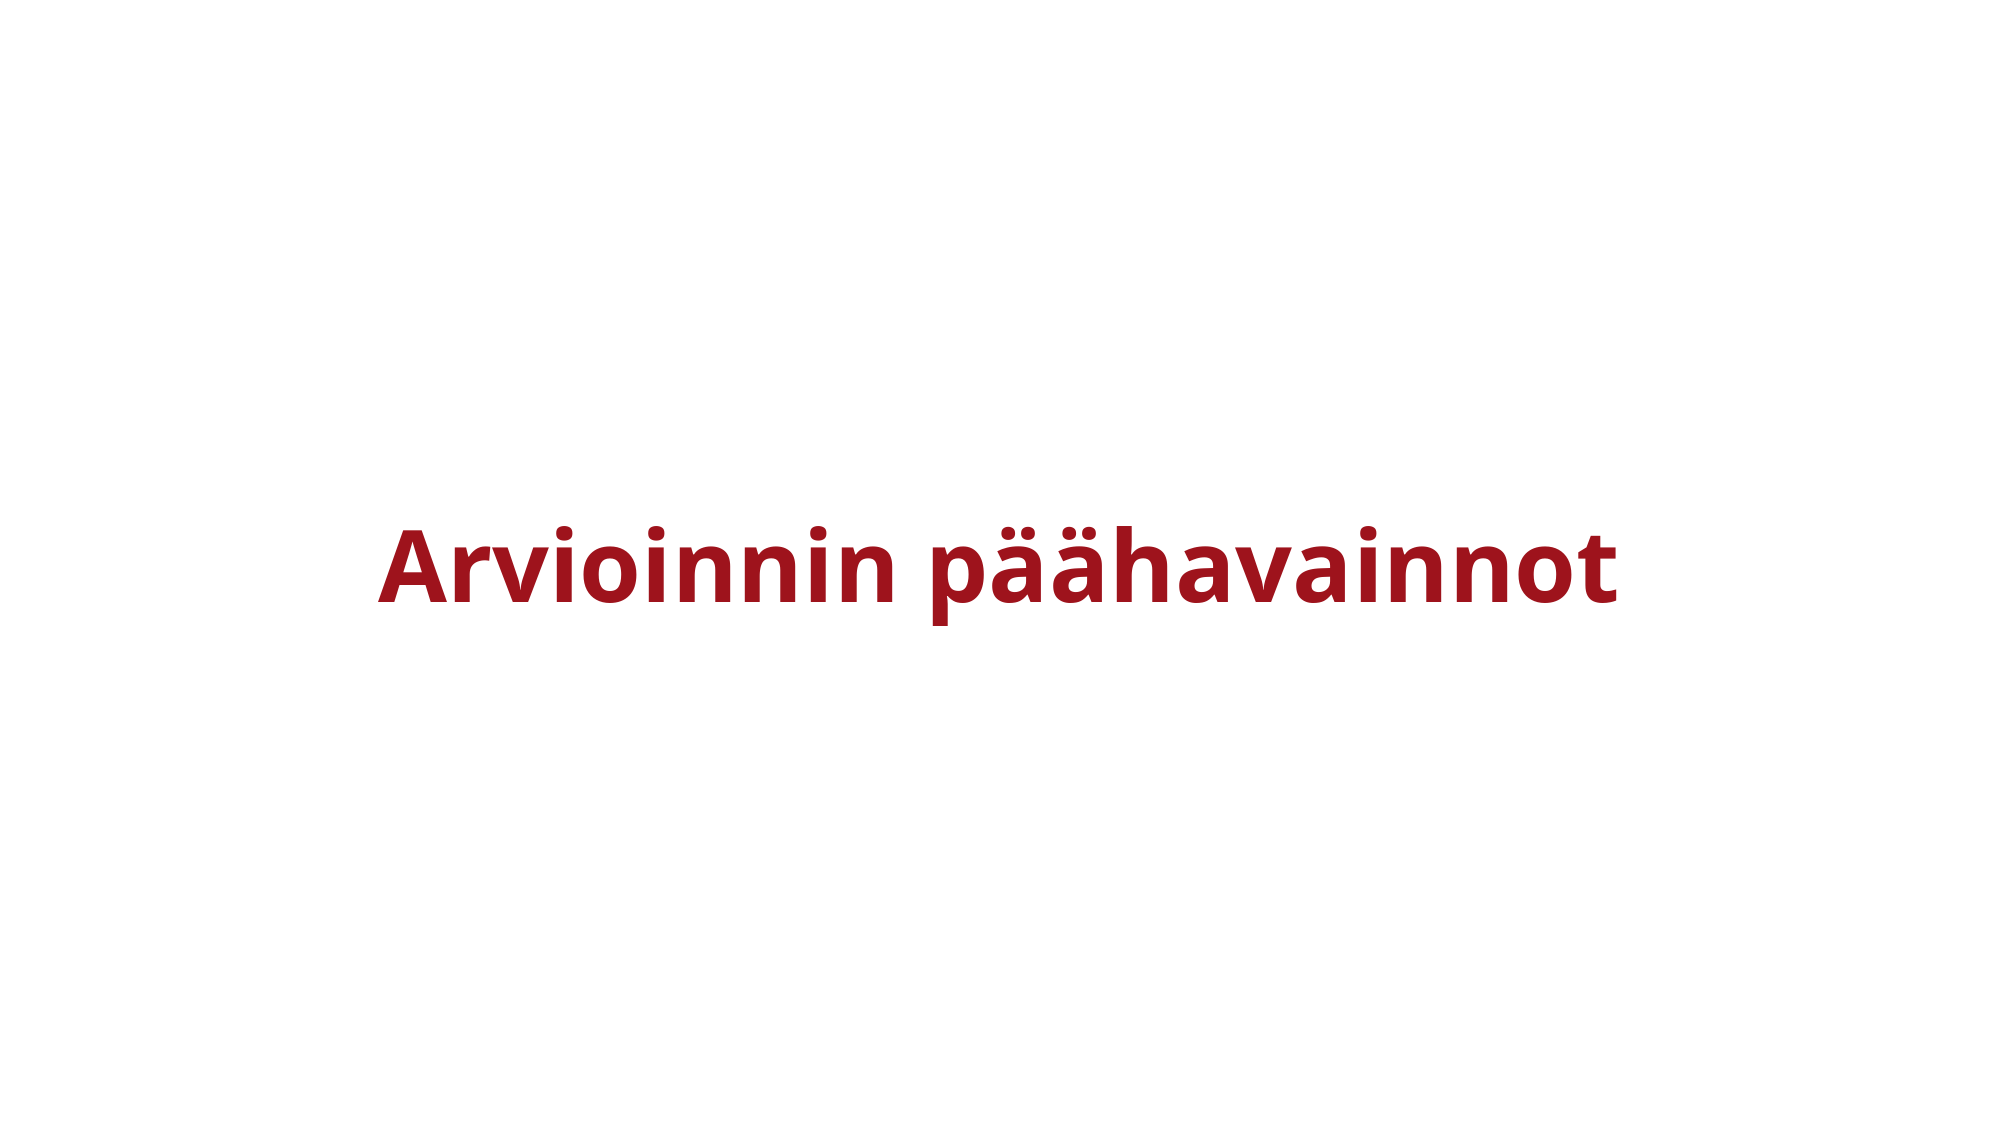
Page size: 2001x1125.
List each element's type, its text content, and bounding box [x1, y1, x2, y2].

title Arvioinnin päähavainnot [67, 470, 1933, 655]
